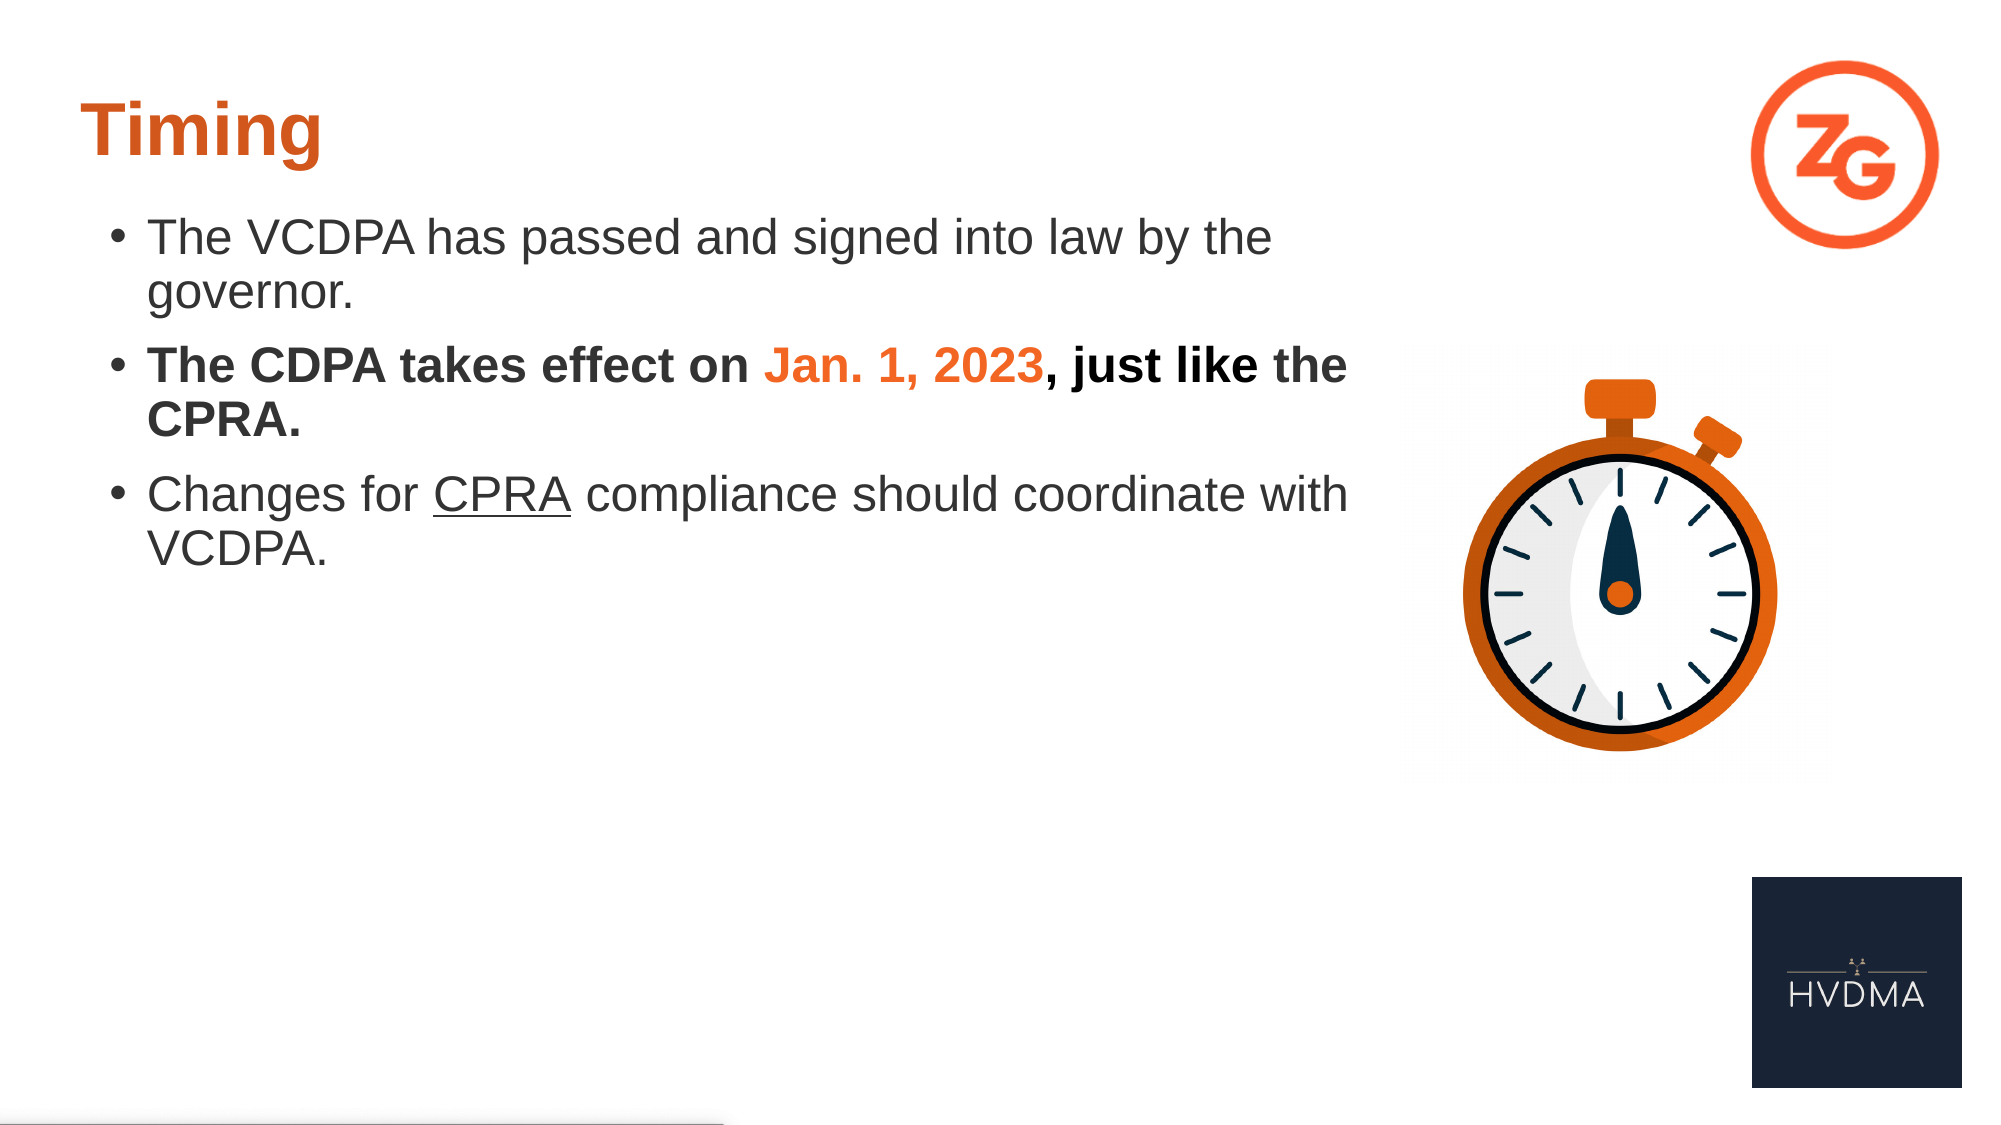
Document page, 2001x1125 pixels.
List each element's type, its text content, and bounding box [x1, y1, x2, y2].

title Timing [65, 37, 1691, 226]
picture [0, 0, 2001, 1125]
list The VCDPA has passed and signed into law by the governor. The CDPA takes effect on Jan. 1, 2023, just like the CPRA. Changes for CPRA compliance should coordinate with VCDPA. [94, 226, 1372, 1020]
